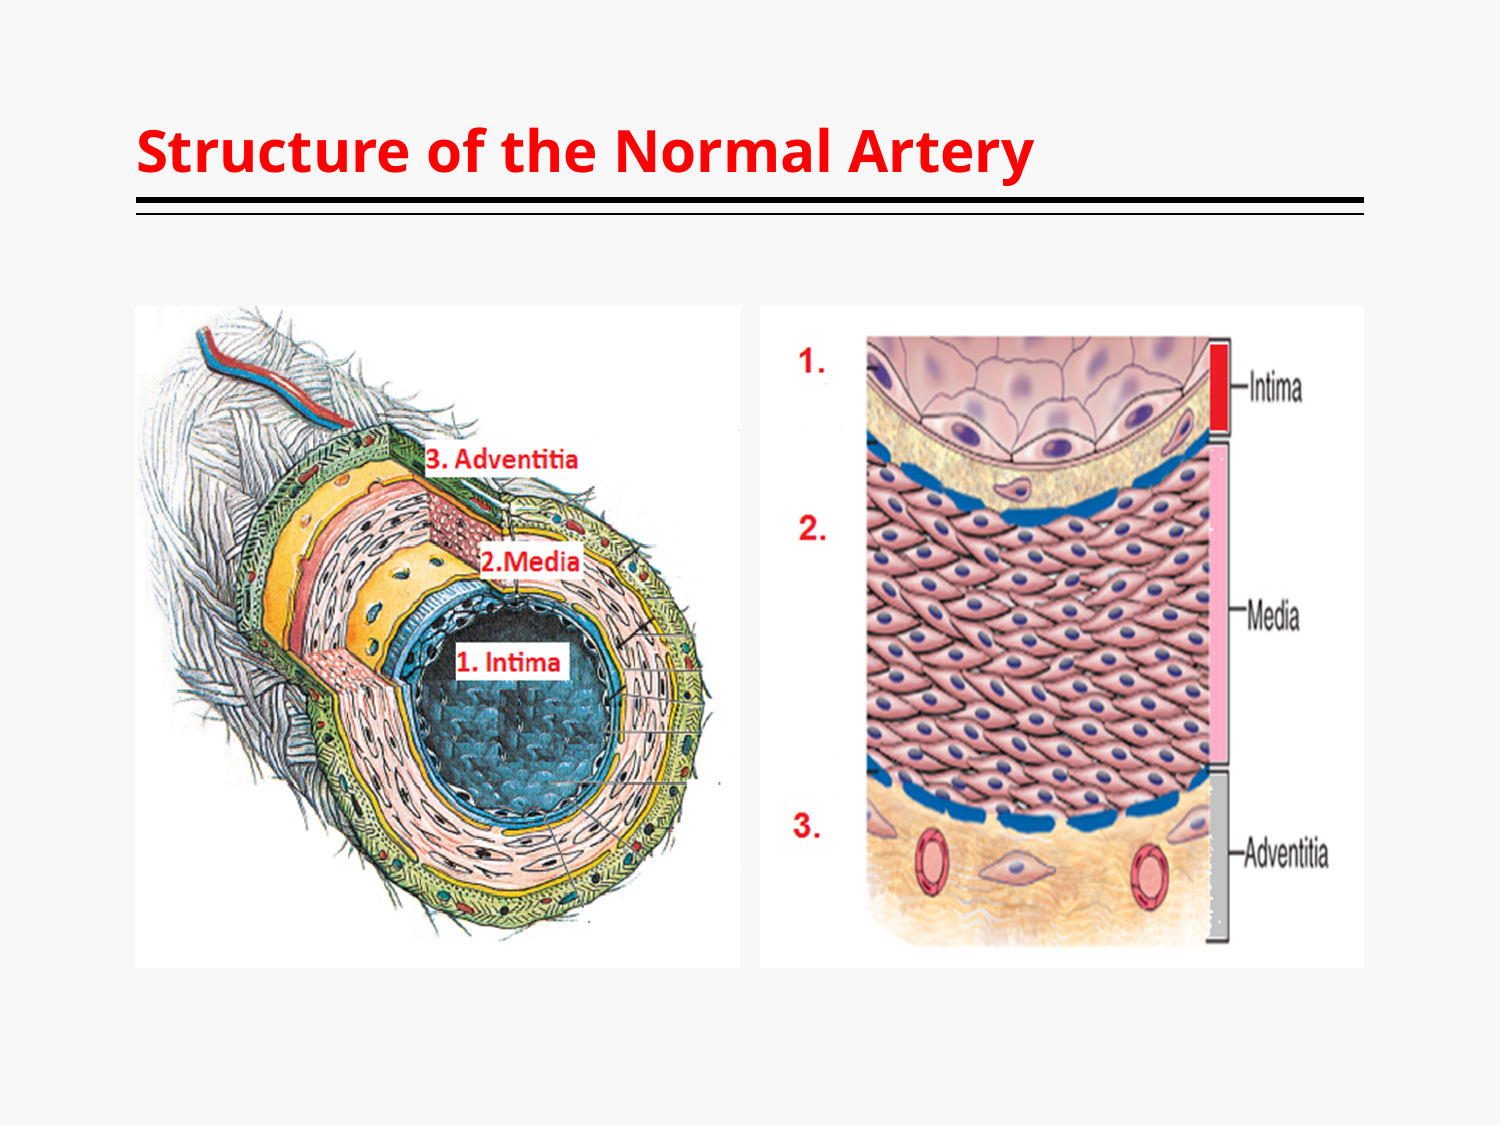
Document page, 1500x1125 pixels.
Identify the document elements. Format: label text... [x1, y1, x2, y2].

title Structure of the Normal Artery [135, 12, 1364, 193]
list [760, 306, 1364, 968]
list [135, 306, 741, 968]
